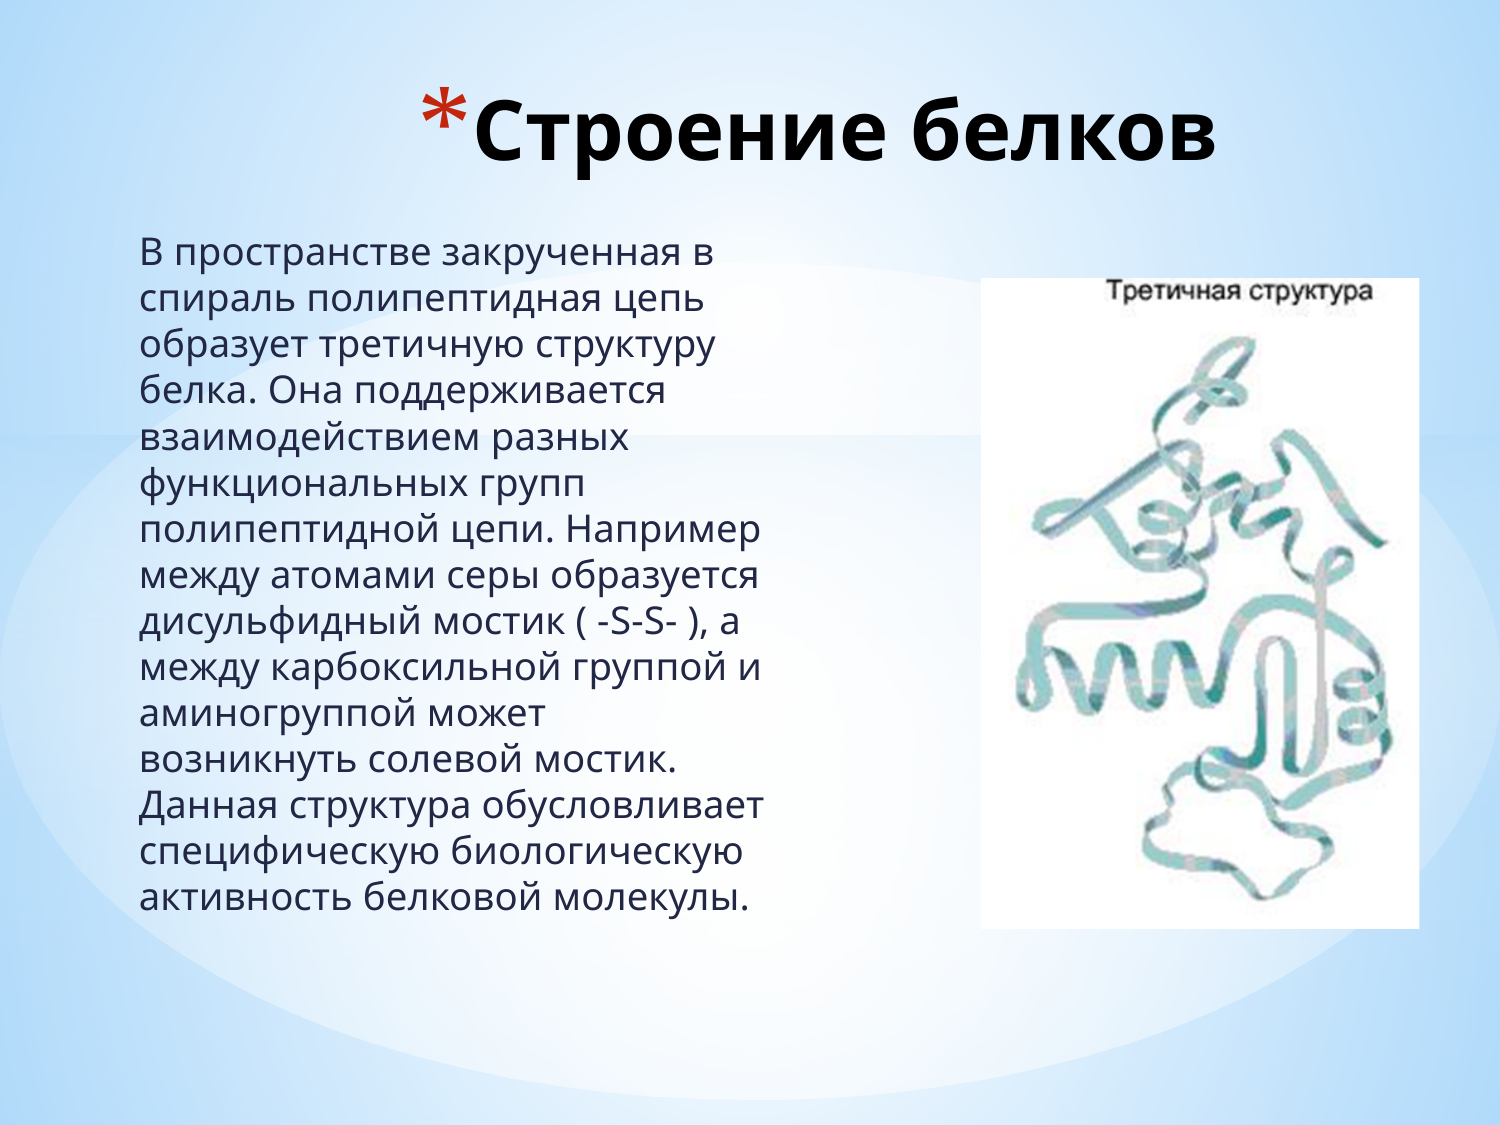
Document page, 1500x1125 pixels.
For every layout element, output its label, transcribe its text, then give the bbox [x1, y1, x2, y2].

list В пространстве закрученная в спираль полипептидная цепь образует третичную структуру белка. Она поддерживается взаимодействием разных функциональных групп полипептидной цепи. Например между атомами серы образуется дисульфидный мостик ( -S-S- ), а между карбоксильной группой и аминогруппой может возникнуть солевой мостик. Данная структура обусловливает специфическую биологическую активность белковой молекулы. [123, 219, 786, 1000]
title Строение белков [277, 66, 1235, 185]
picture [980, 278, 1420, 929]
